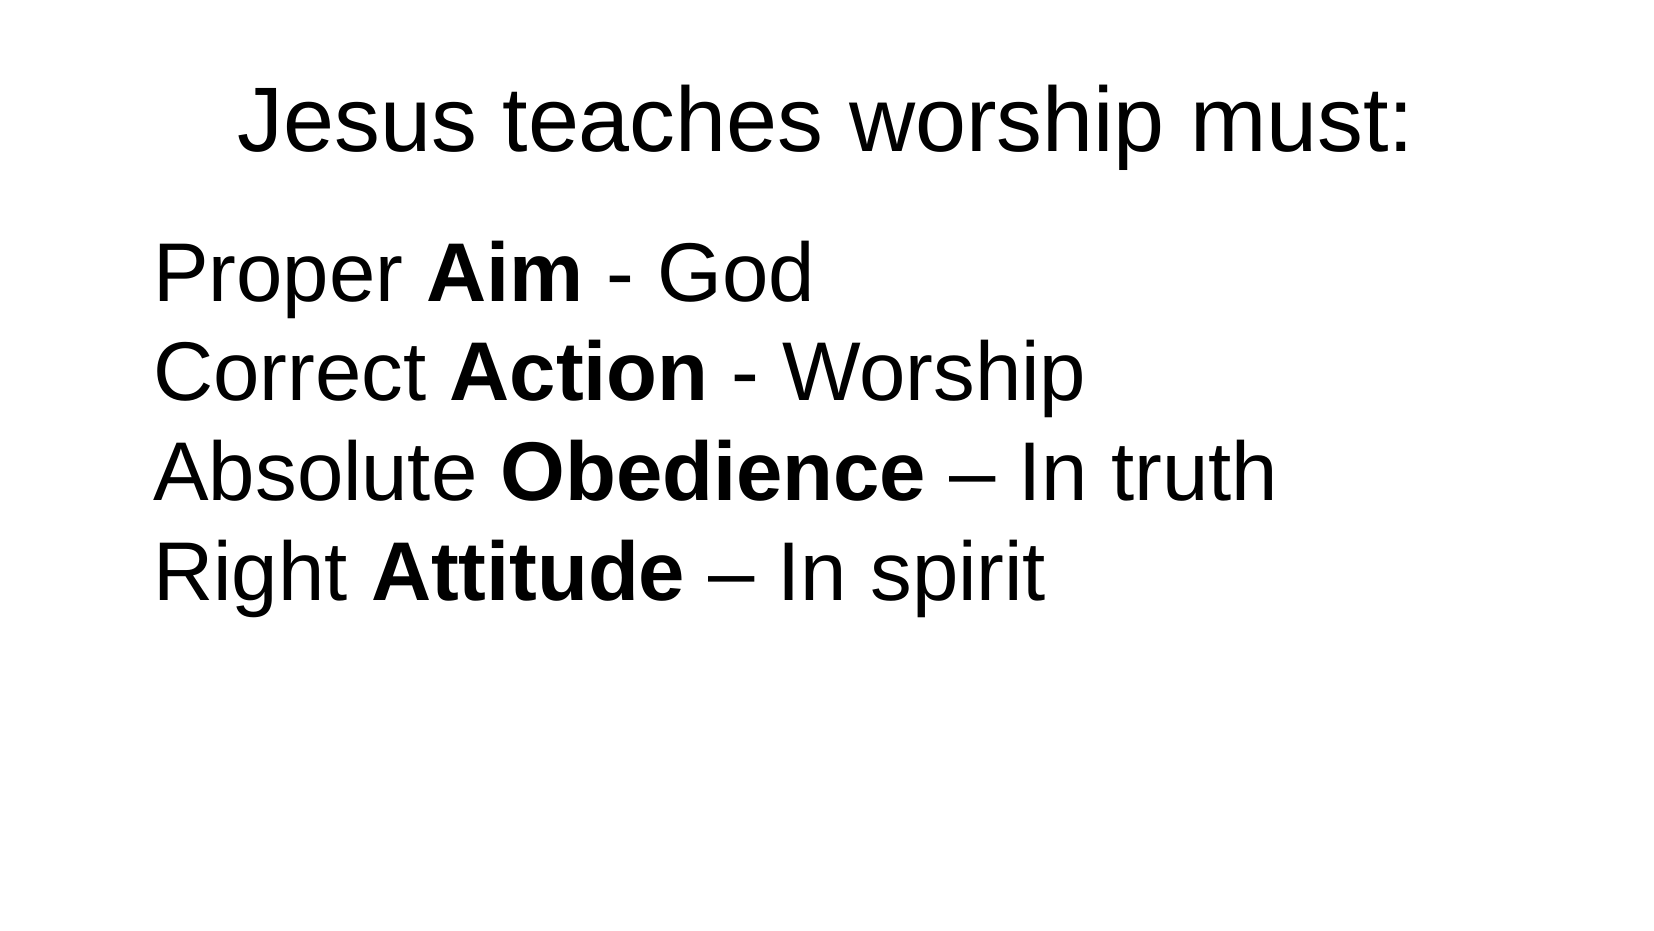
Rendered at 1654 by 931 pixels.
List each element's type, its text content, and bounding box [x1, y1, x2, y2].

text_box Proper Aim - God Correct Action - Worship Absolute Obedience – In truth Right Attitude – In spirit [82, 217, 1571, 885]
text_box Jesus teaches worship must: [82, 36, 1571, 193]
